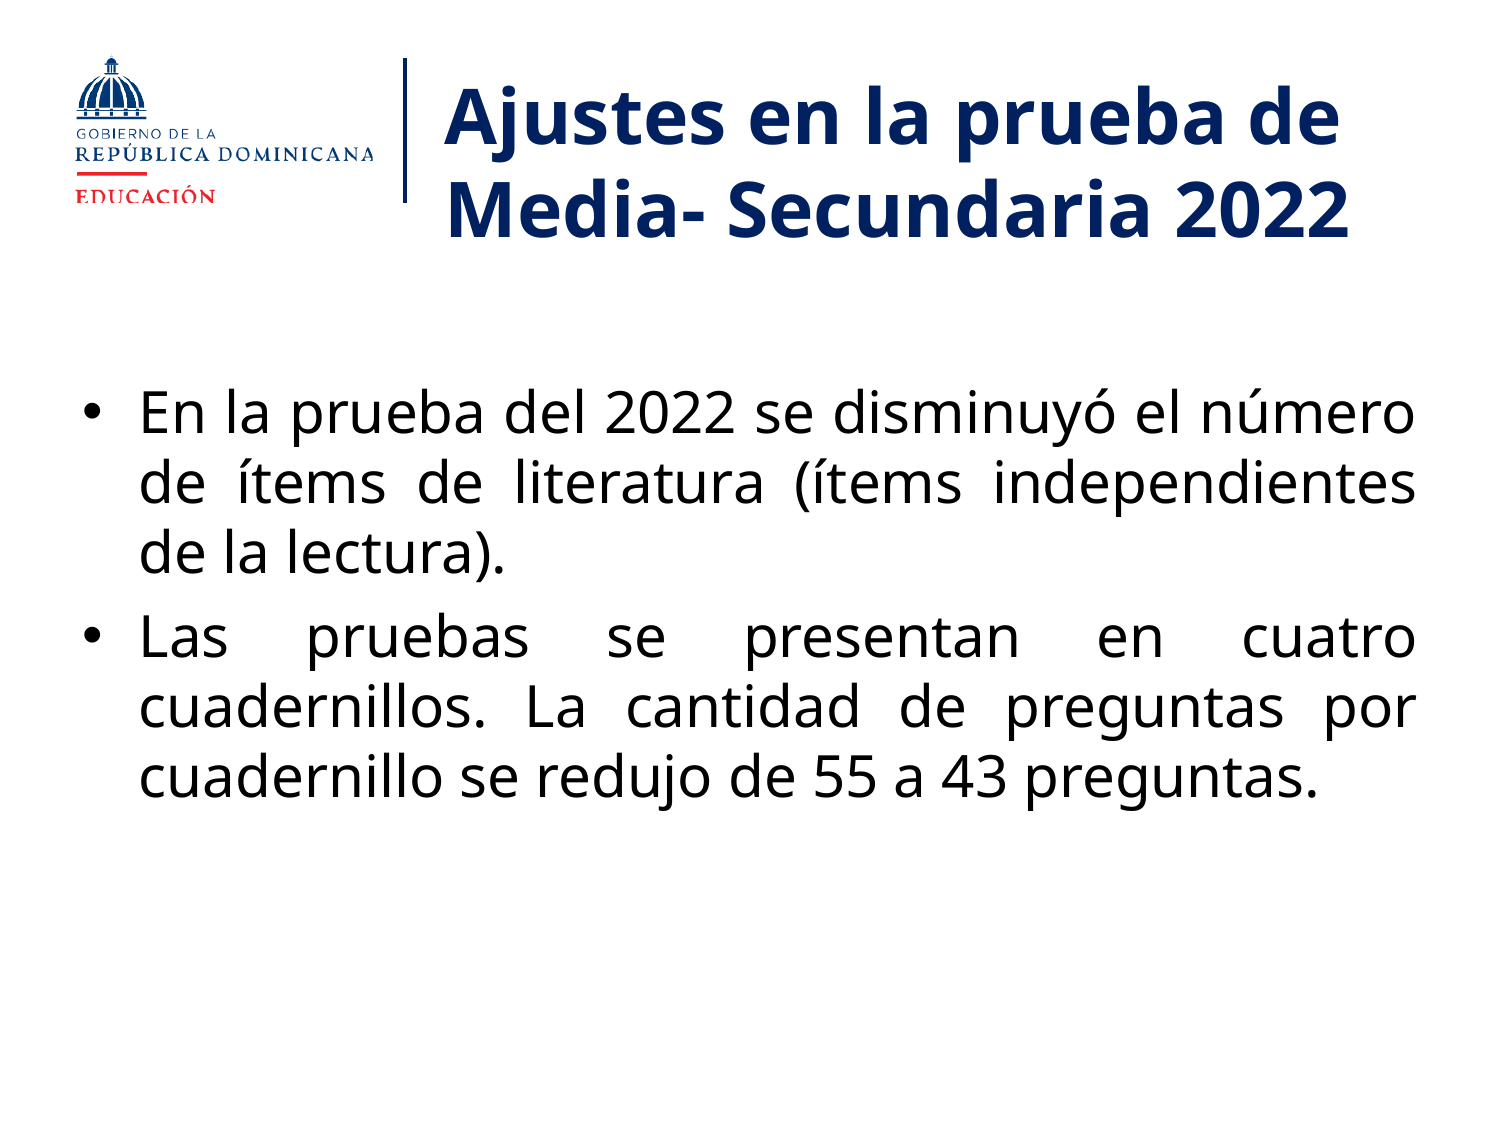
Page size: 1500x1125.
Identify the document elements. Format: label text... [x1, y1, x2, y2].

title Ajustes en la prueba de Media- Secundaria 2022 [436, 57, 1471, 263]
list En la prueba del 2022 se disminuyó el número de ítems de literatura (ítems independientes de la lectura). Las pruebas se presentan en cuatro cuadernillos. La cantidad de preguntas por cuadernillo se redujo de 55 a 43 preguntas. [74, 367, 1426, 966]
